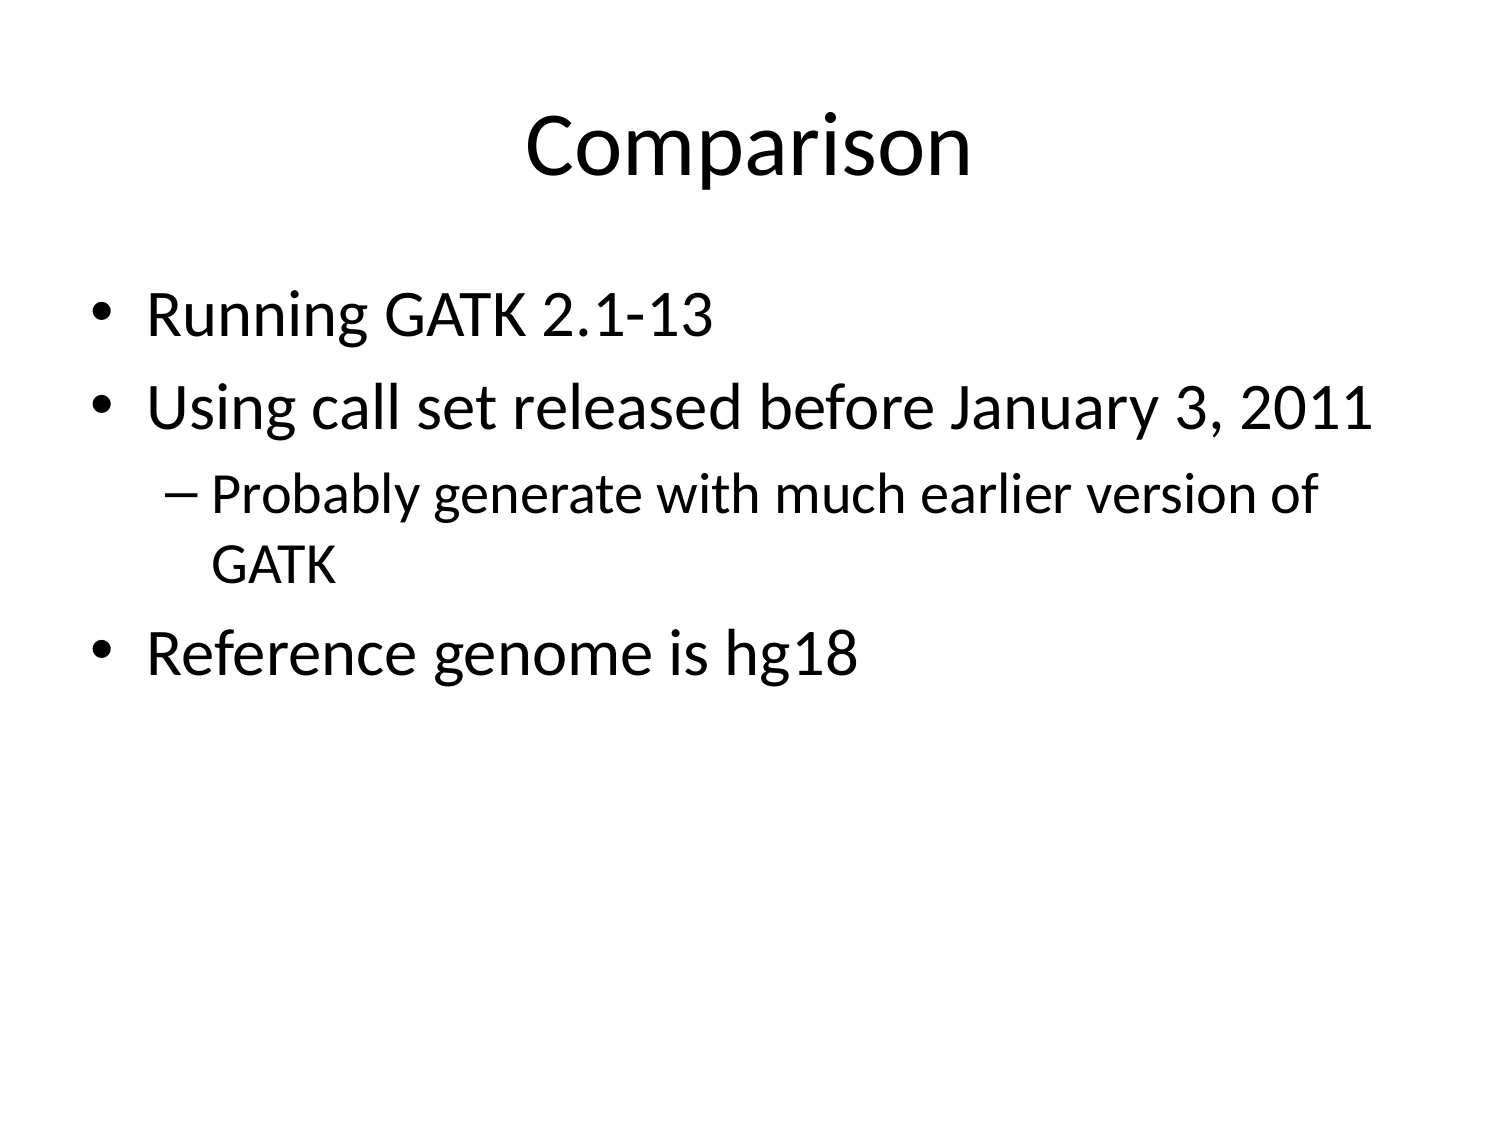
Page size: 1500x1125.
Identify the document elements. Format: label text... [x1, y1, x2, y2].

title Comparison [75, 45, 1425, 233]
list Running GATK 2.1-13 Using call set released before January 3, 2011 Probably generate with much earlier version of GATK Reference genome is hg18 [75, 262, 1425, 1005]
